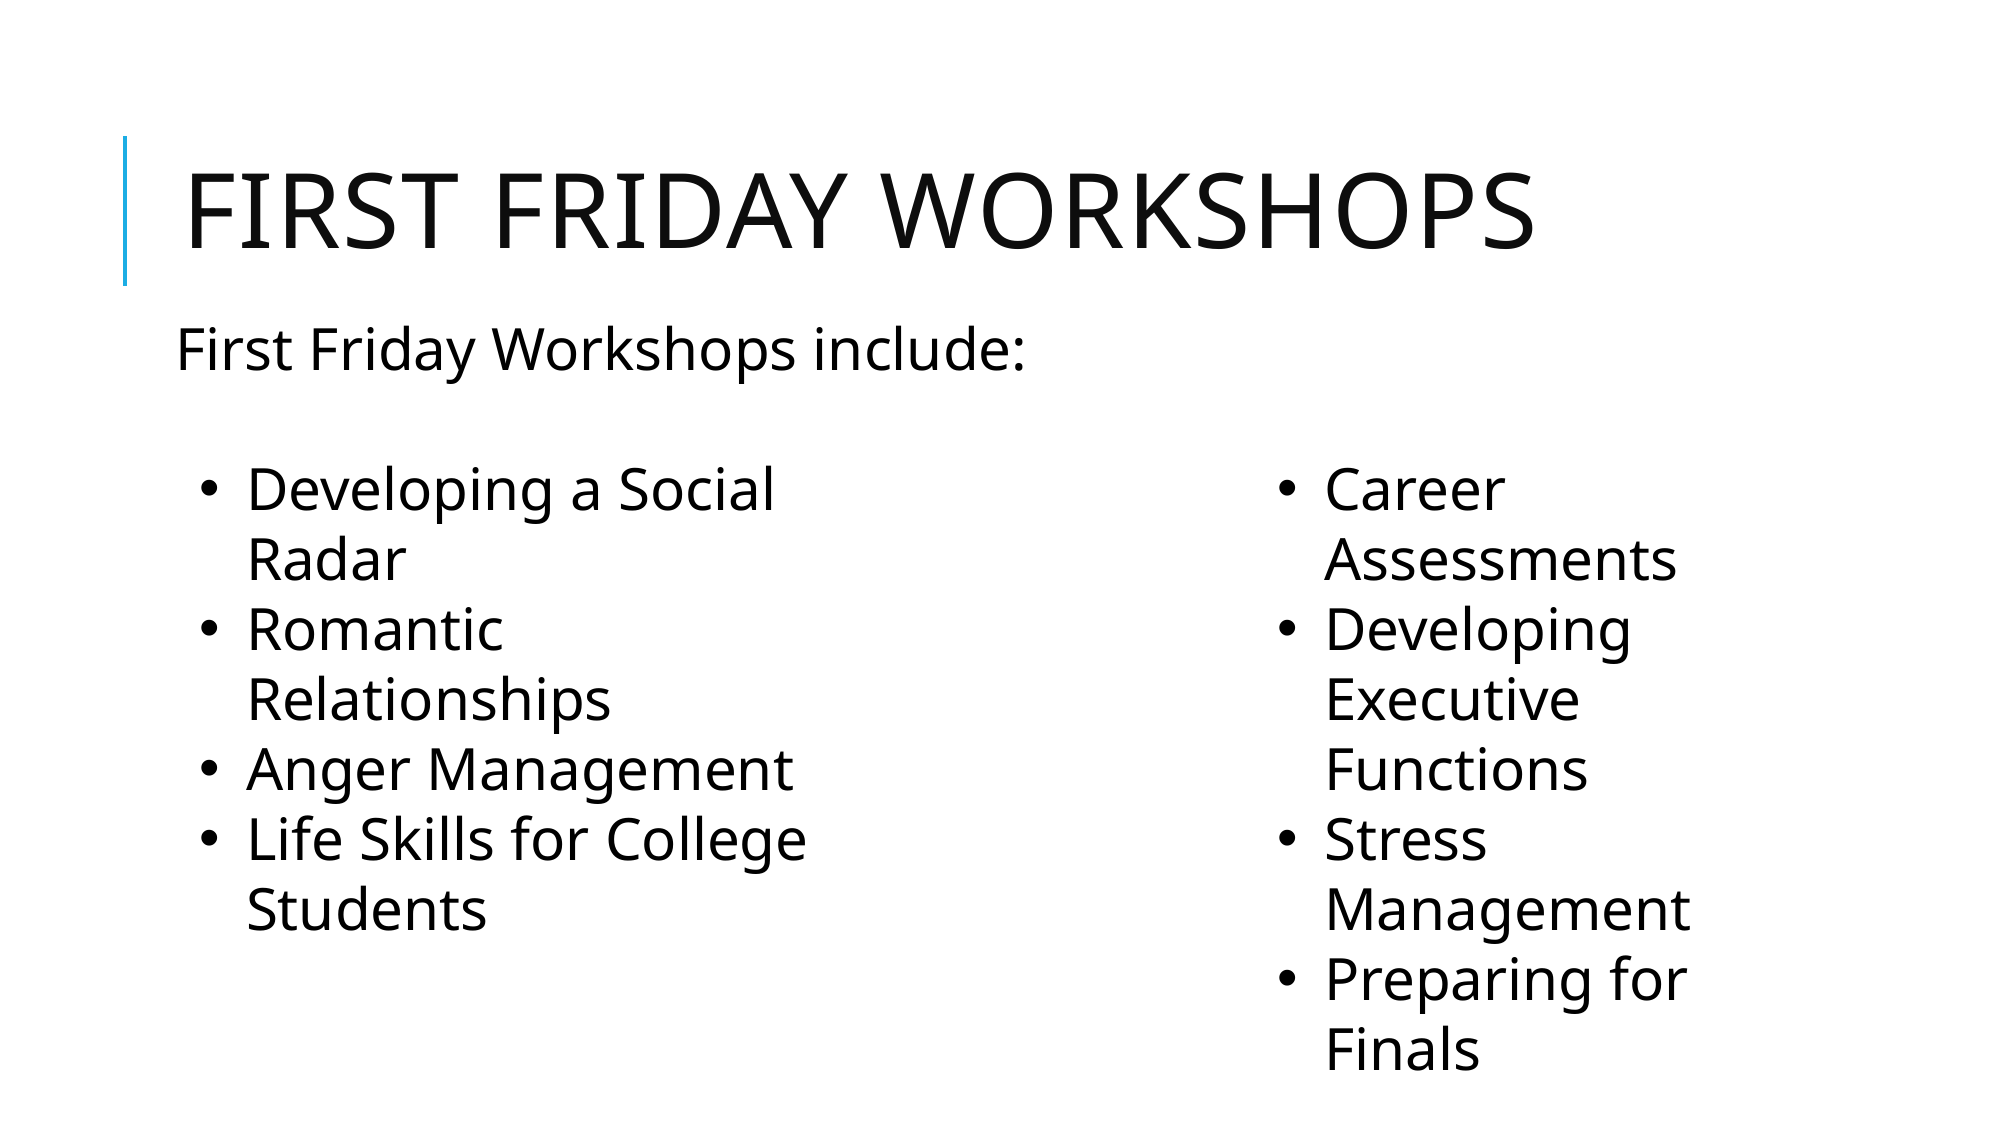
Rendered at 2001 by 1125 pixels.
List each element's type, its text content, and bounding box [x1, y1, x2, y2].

text_box Career Assessments Developing Executive Functions Stress Management Preparing for Finals [1262, 445, 1833, 1090]
text_box Developing a Social Radar Romantic Relationships Anger Management Life Skills for College Students [184, 445, 832, 995]
title First Friday Workshops [168, 96, 1763, 312]
list First Friday Workshops include: [167, 312, 1763, 444]
